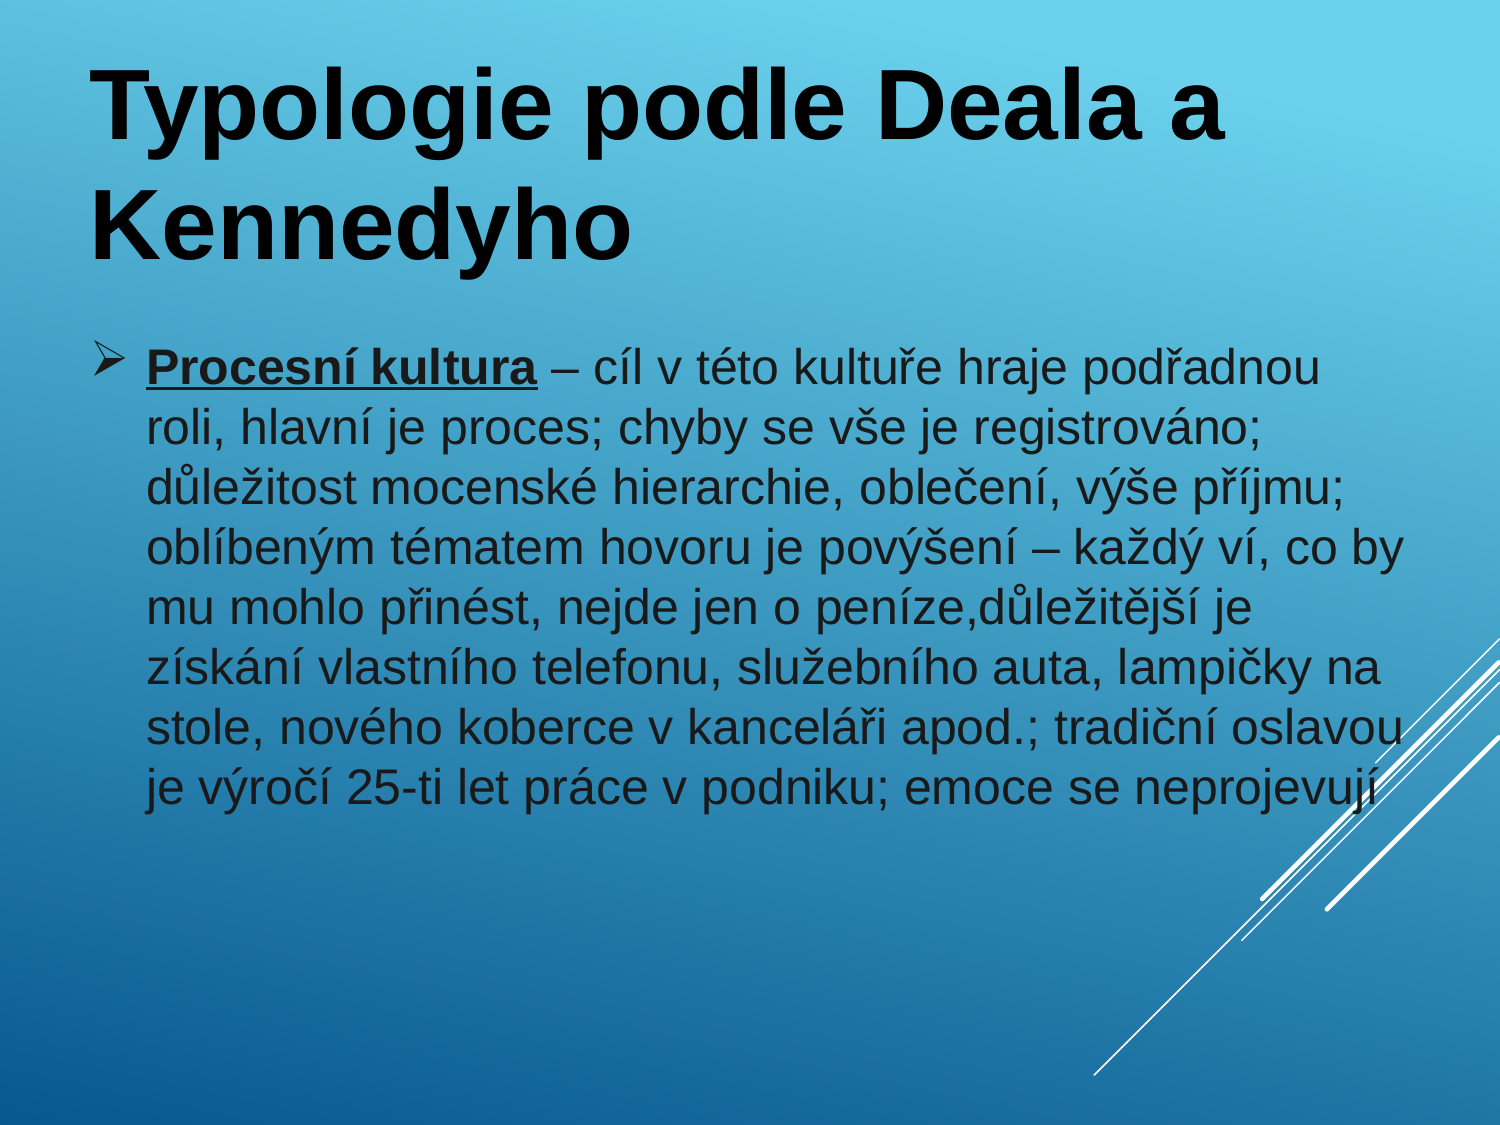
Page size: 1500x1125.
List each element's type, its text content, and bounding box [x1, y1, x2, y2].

text_box Typologie podle Deala a Kennedyho [74, 45, 1425, 295]
text_box Procesní kultura – cíl v této kultuře hraje podřadnou roli, hlavní je proces; chyby se vše je registrováno; důležitost mocenské hierarchie, oblečení, výše příjmu; oblíbeným tématem hovoru je povýšení – každý ví, co by mu mohlo přinést, nejde jen o peníze,důležitější je získání vlastního telefonu, služebního auta, lampičky na stole, nového koberce v kanceláři apod.; tradiční oslavou je výročí 25-ti let práce v podniku; emoce se neprojevují [74, 319, 1425, 1078]
